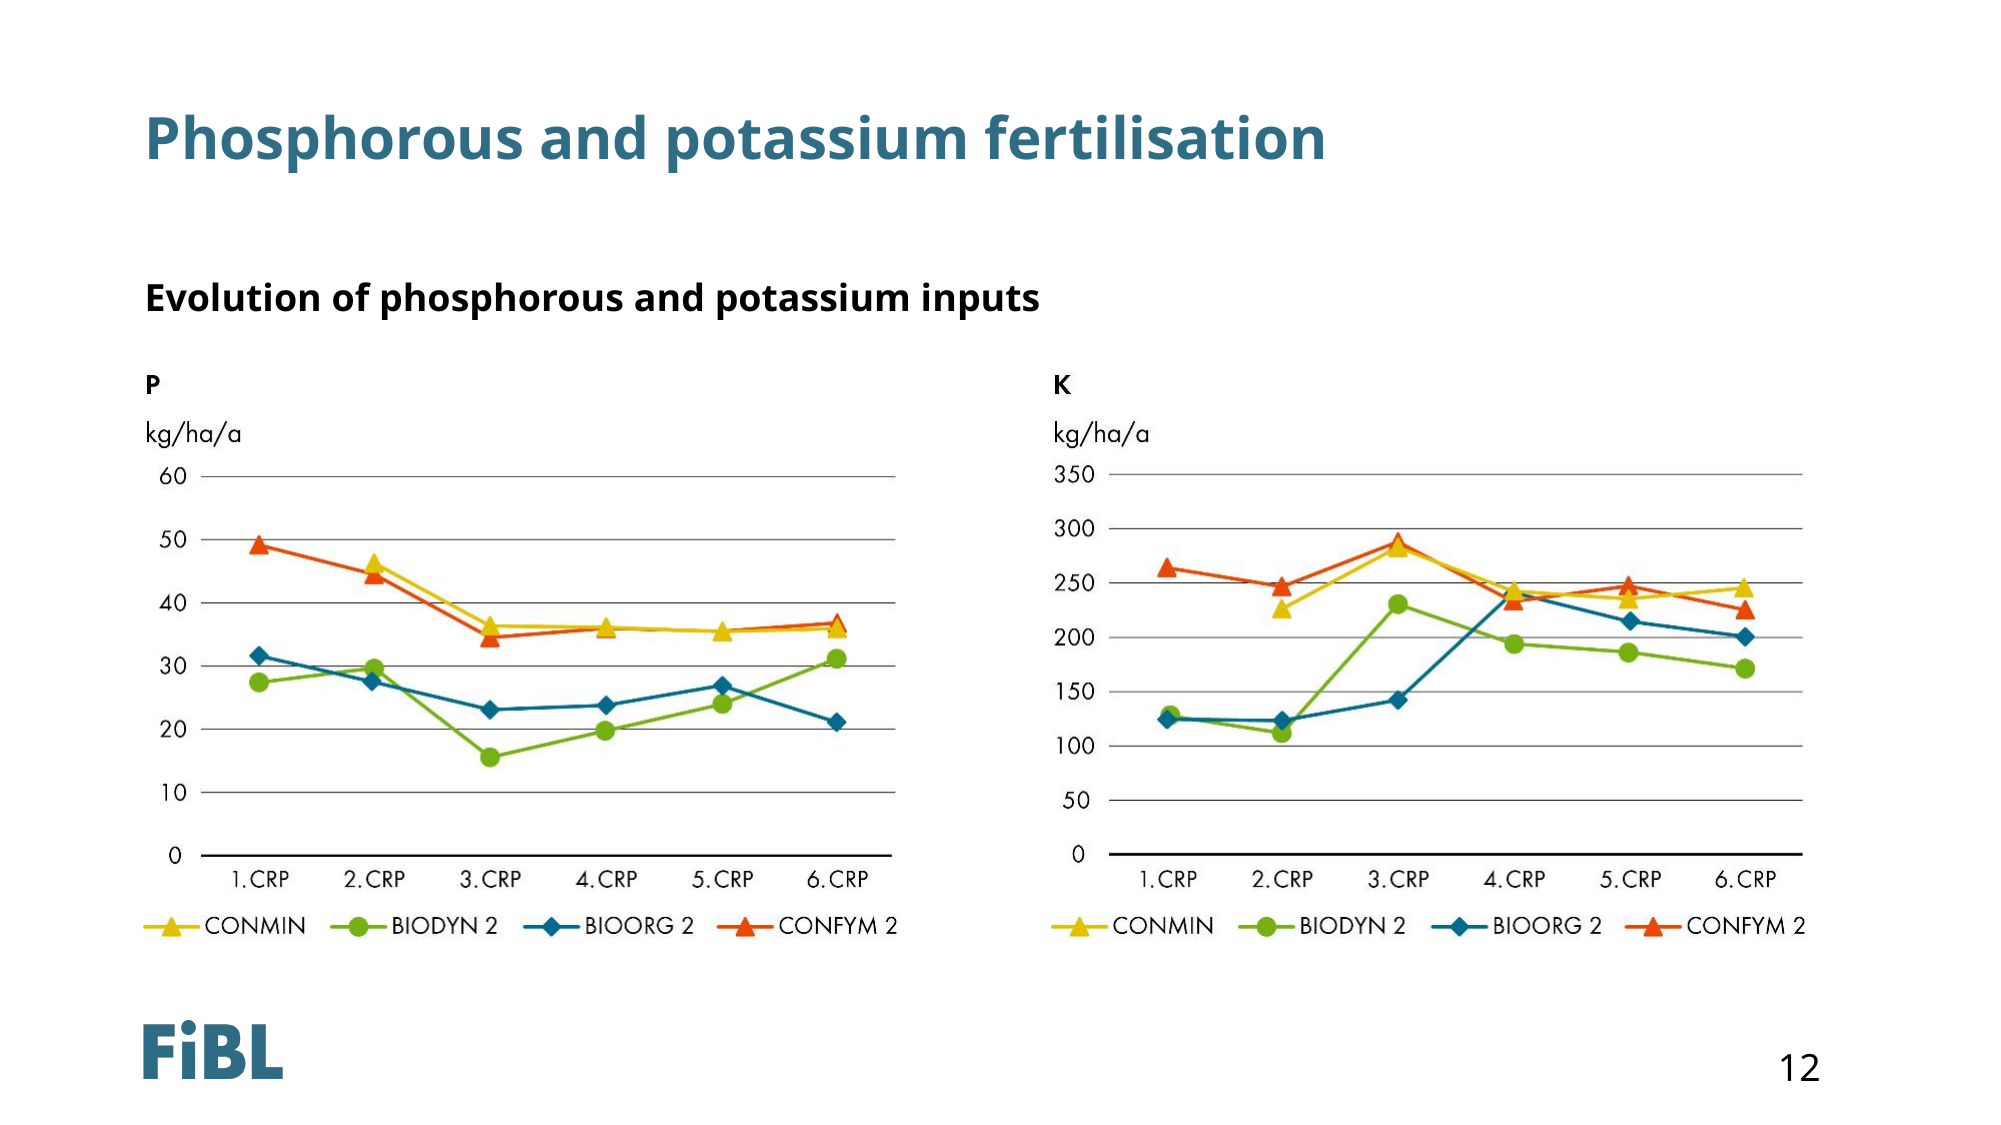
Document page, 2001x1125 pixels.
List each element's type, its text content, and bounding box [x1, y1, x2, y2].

picture [1051, 370, 1807, 940]
picture [143, 1020, 283, 1079]
title Phosphorous and potassium fertilisation [129, 101, 1855, 266]
text_box Evolution of phosphorous and potassium inputs [129, 266, 1855, 328]
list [143, 370, 899, 940]
